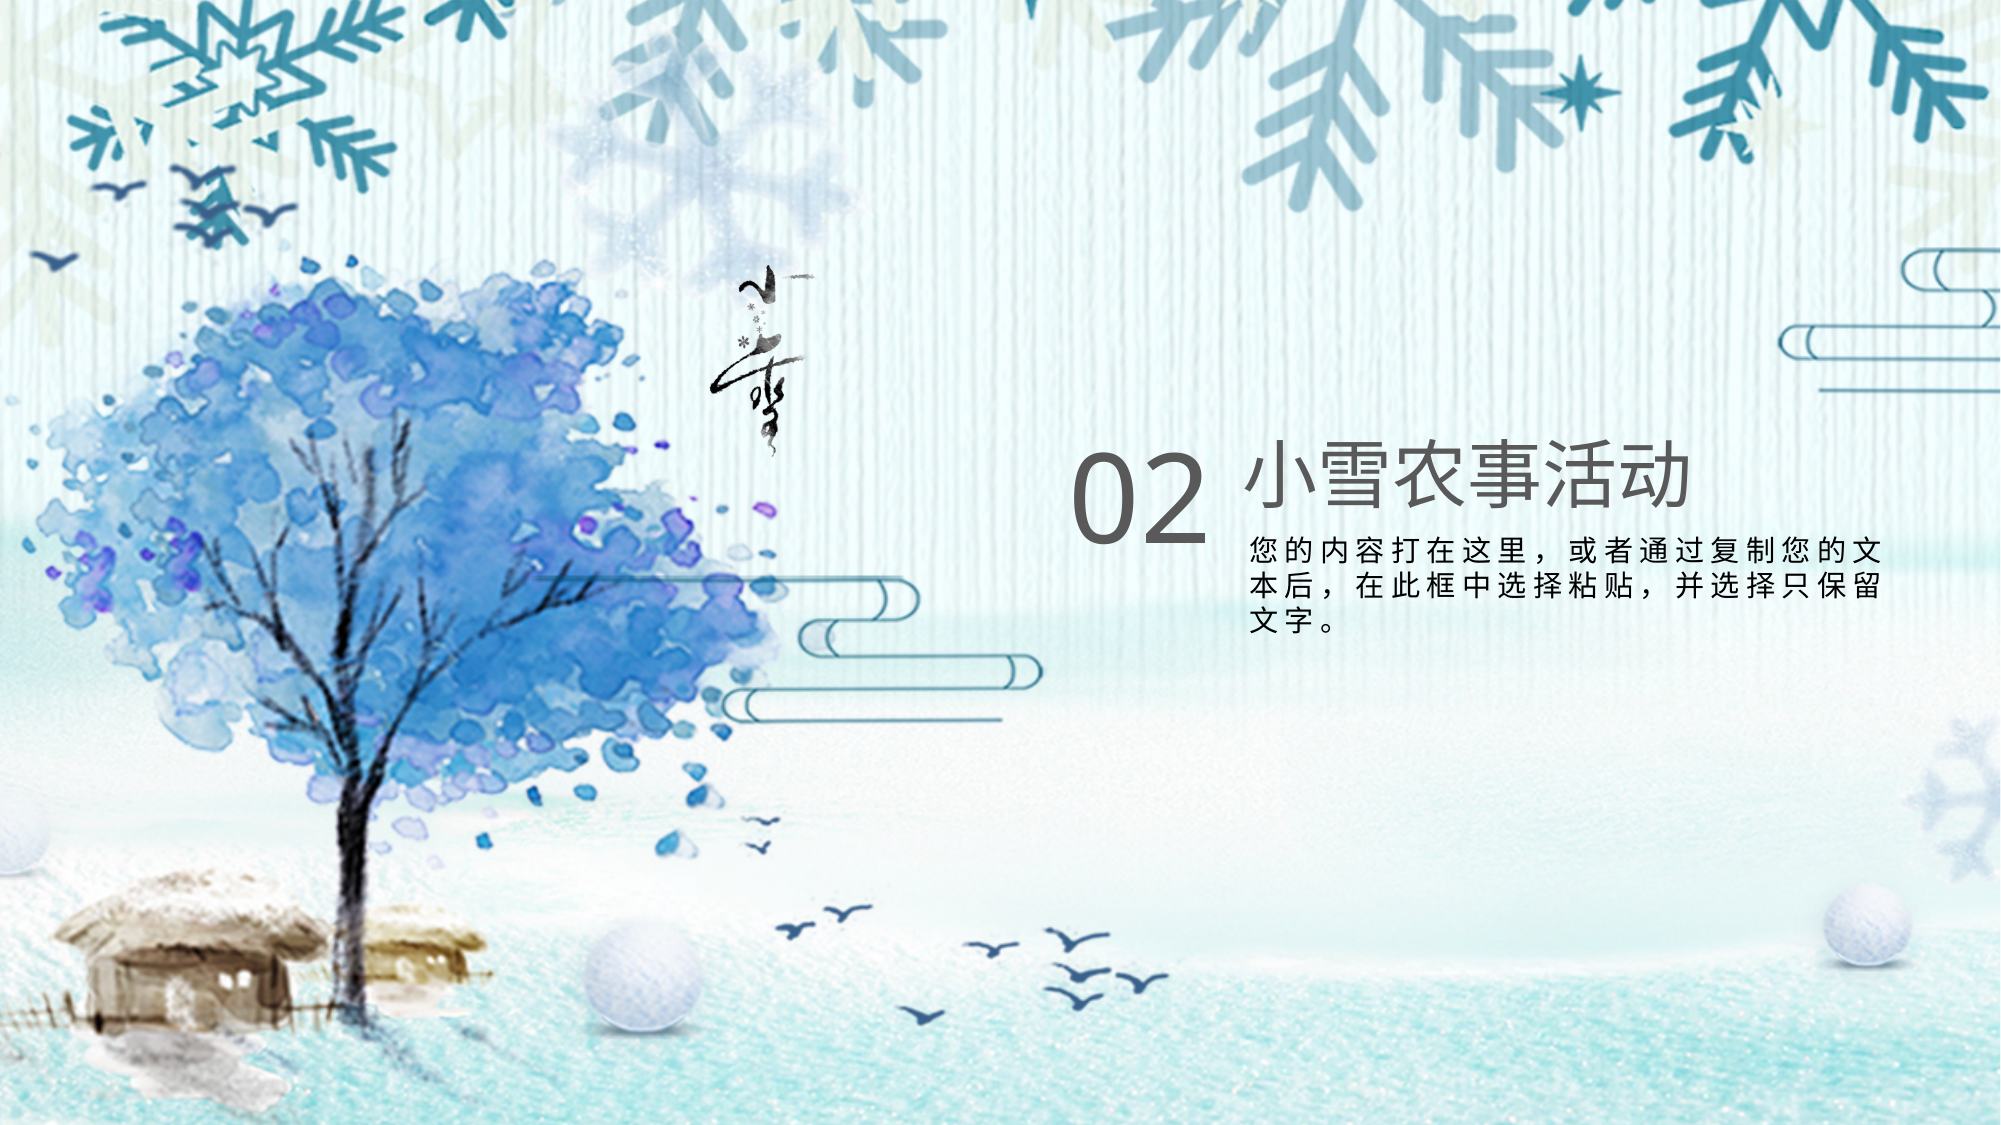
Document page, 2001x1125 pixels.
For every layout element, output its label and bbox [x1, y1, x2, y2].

picture [0, 0, 2001, 1125]
text_box [1050, 410, 1910, 647]
